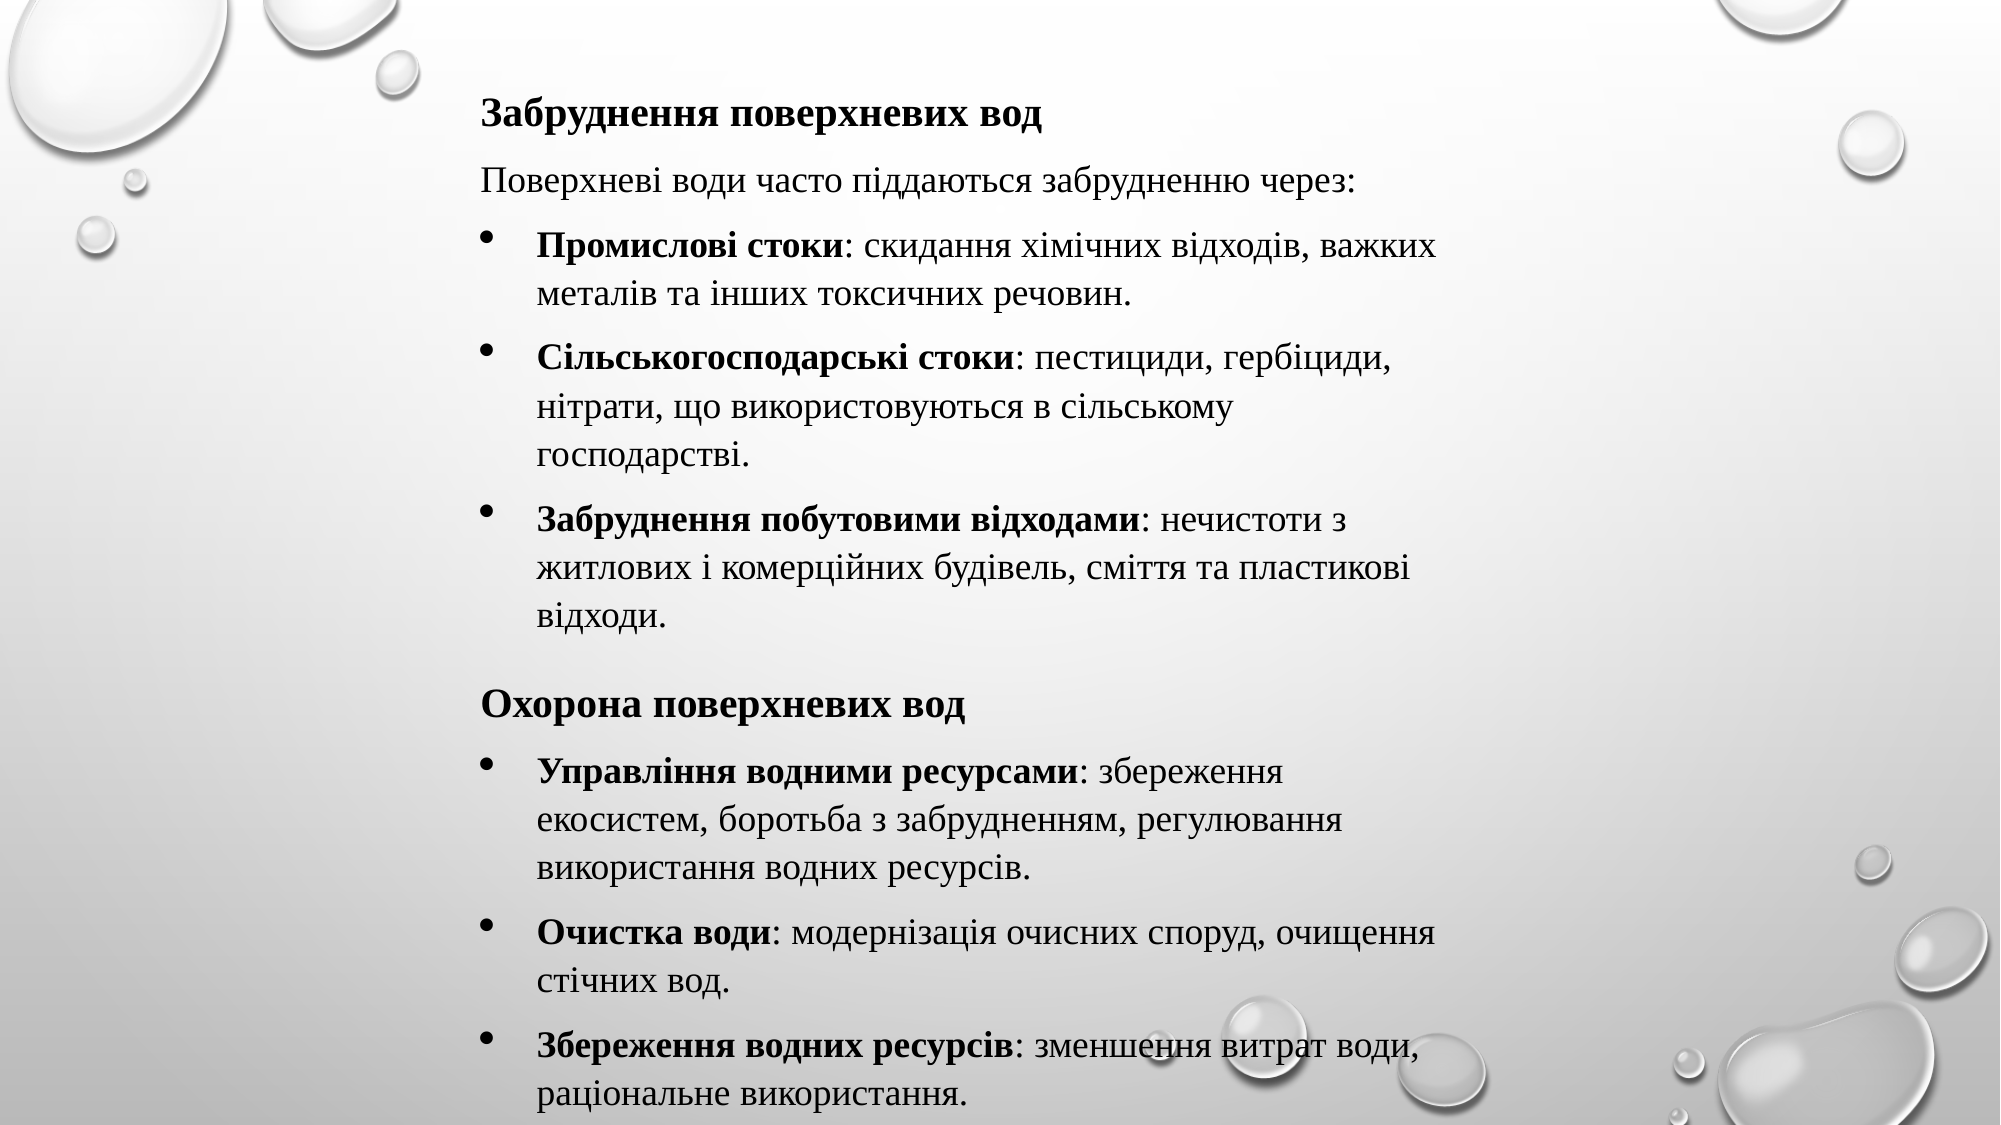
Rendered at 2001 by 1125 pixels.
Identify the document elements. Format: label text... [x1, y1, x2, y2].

picture [0, 0, 2000, 1125]
text_box Забруднення поверхневих вод Поверхневі води часто піддаються забрудненню через: Промислові стоки: скидання хімічних відходів, важких металів та інших токсичних речовин. Сільськогосподарські стоки: пестициди, гербіциди, нітрати, що використовуються в сільському господарстві. Забруднення побутовими відходами: нечистоти з житлових і комерційних будівель, сміття та пластикові відходи. [465, 74, 1466, 643]
text_box Охорона поверхневих вод Управління водними ресурсами: збереження екосистем, боротьба з забрудненням, регулювання використання водних ресурсів. Очистка води: модернізація очисних споруд, очищення стічних вод. Збереження водних ресурсів: зменшення витрат води, раціональне використання. [465, 665, 1466, 1121]
